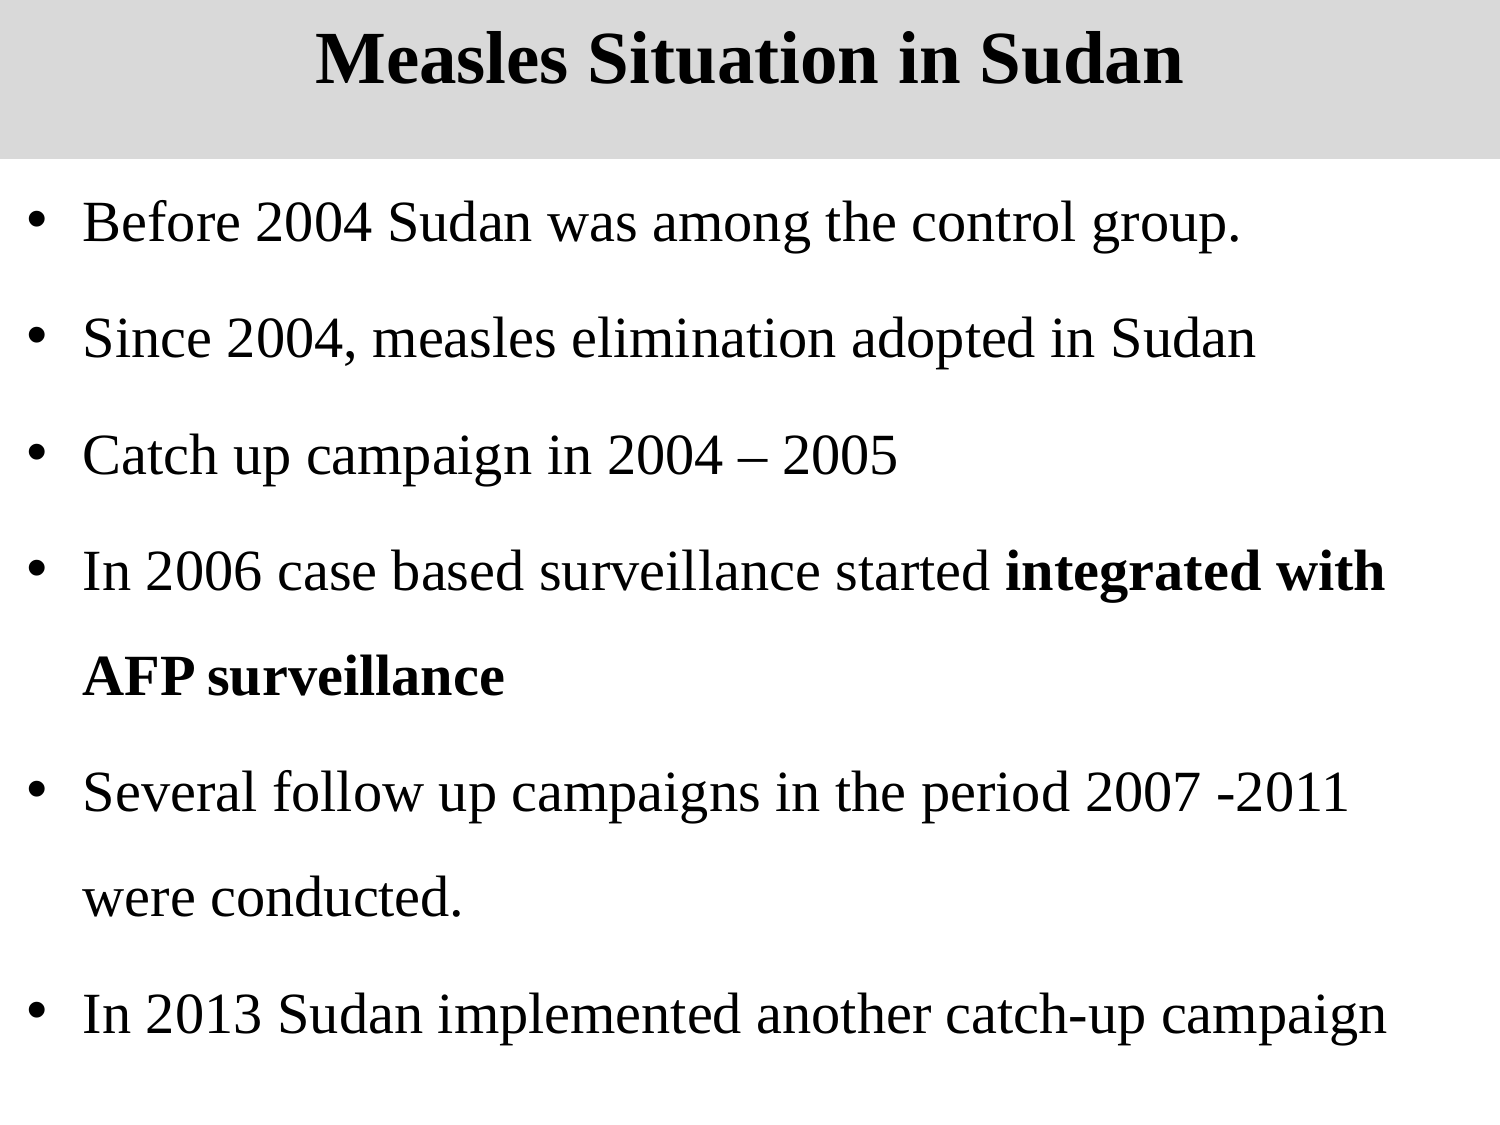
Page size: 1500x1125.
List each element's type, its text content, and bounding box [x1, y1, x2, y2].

title Measles Situation in Sudan [0, 0, 1500, 155]
list Before 2004 Sudan was among the control group. Since 2004, measles elimination adopted in Sudan Catch up campaign in 2004 – 2005 In 2006 case based surveillance started integrated with AFP surveillance Several follow up campaigns in the period 2007 -2011 were conducted. In 2013 Sudan implemented another catch-up campaign [11, 140, 1477, 1114]
